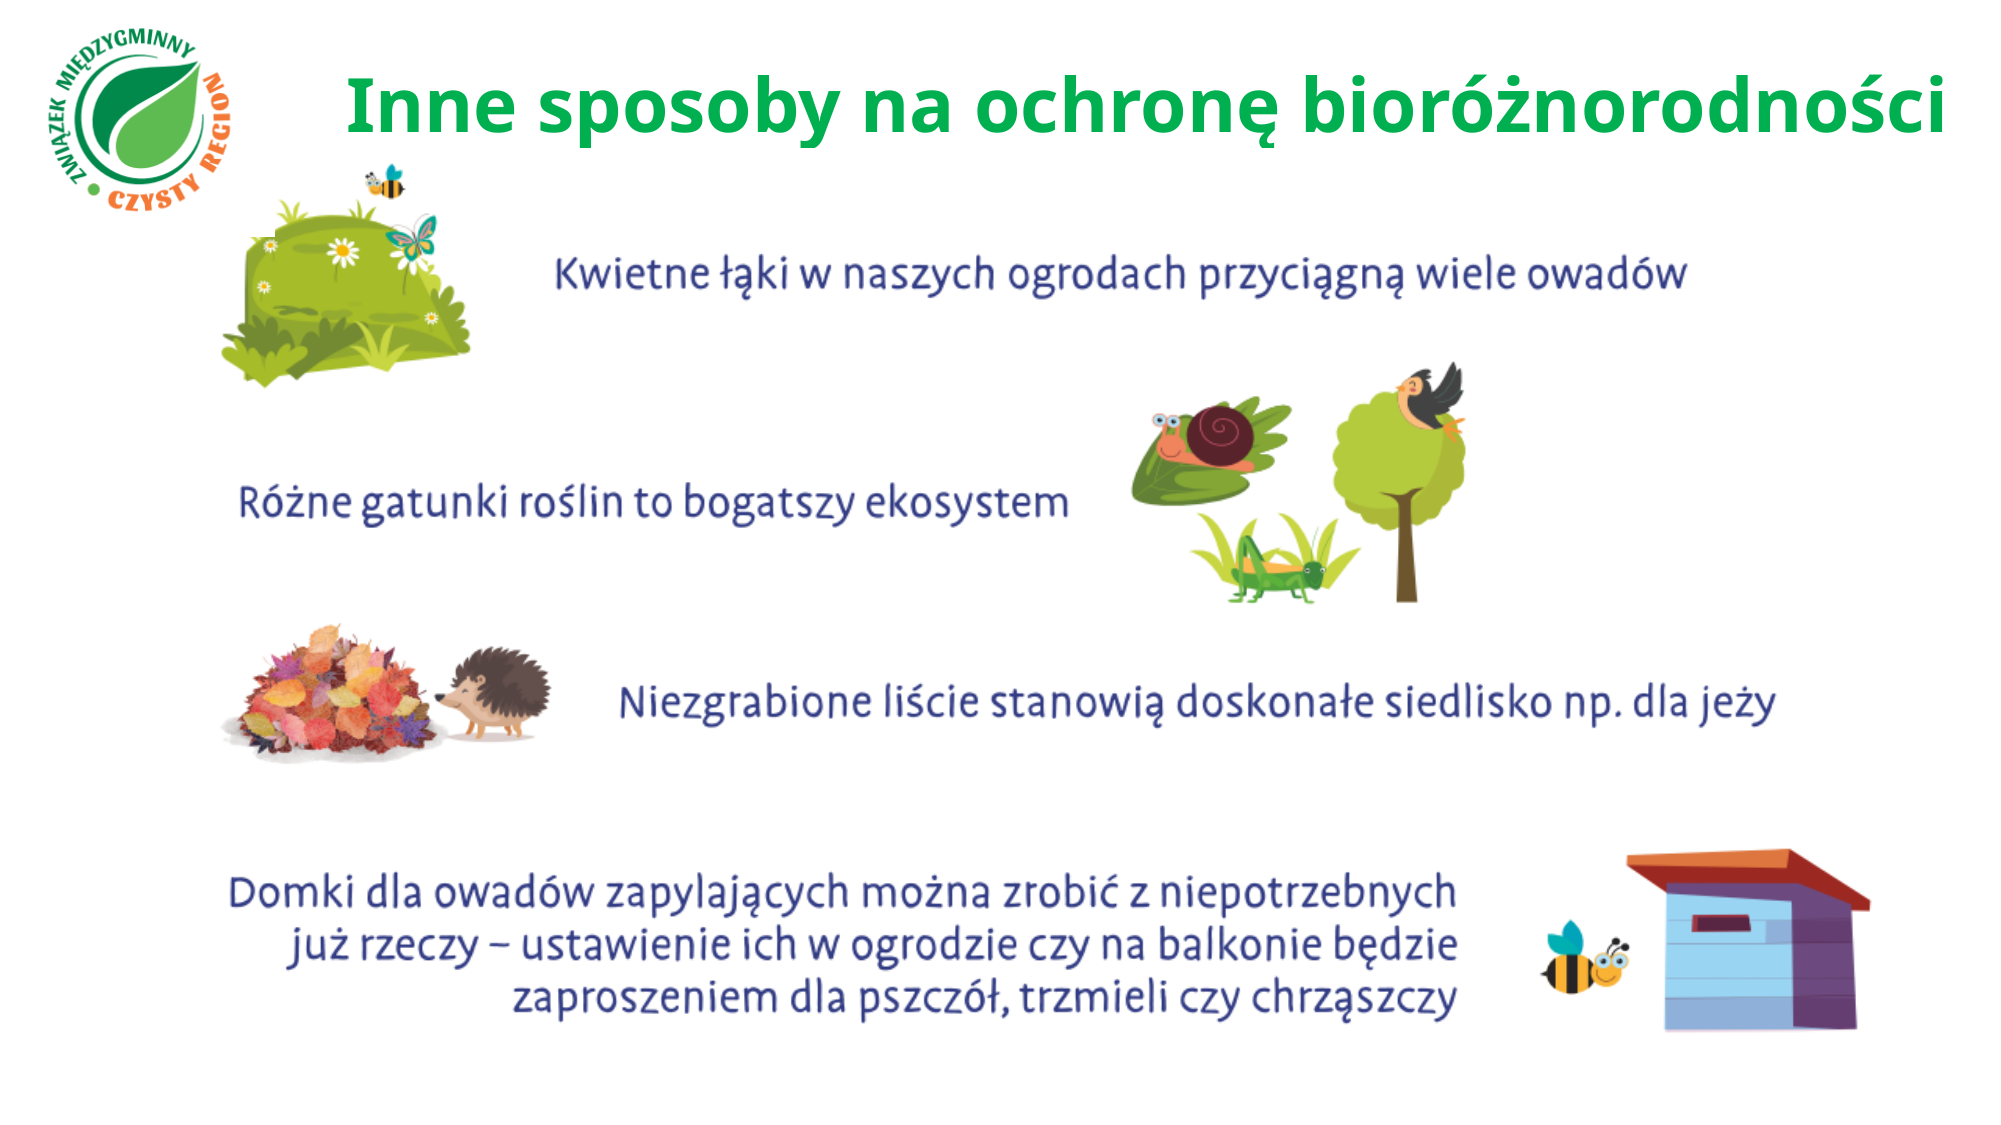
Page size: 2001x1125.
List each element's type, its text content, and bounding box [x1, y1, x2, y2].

picture [11, 18, 1783, 786]
title Inne sposoby na ochronę bioróżnorodności [331, 0, 2000, 218]
picture [185, 824, 1906, 1061]
